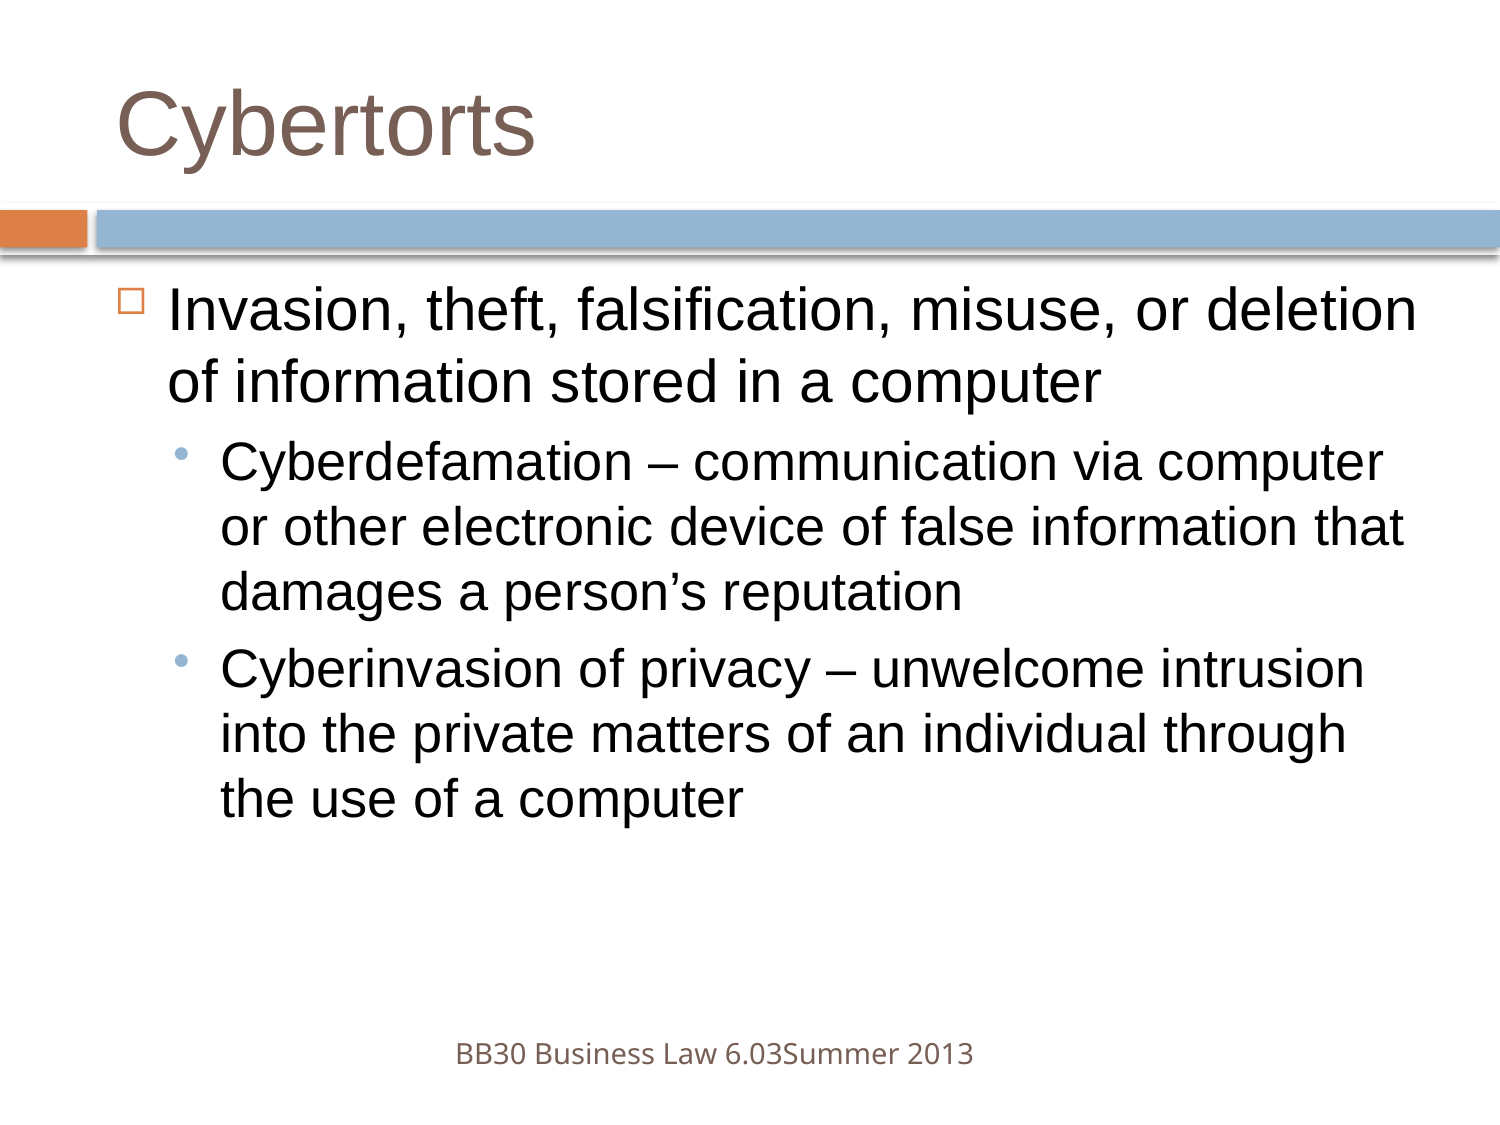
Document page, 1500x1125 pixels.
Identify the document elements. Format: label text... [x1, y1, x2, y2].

title Cybertorts [100, 37, 1438, 200]
footer BB30 Business Law 6.03 Summer 2013 [99, 1024, 990, 1085]
list Invasion, theft, falsification, misuse, or deletion of information stored in a computer Cyberdefamation – communication via computer or other electronic device of false information that damages a person’s reputation Cyberinvasion of privacy – unwelcome intrusion into the private matters of an individual through the use of a computer [100, 262, 1438, 1000]
